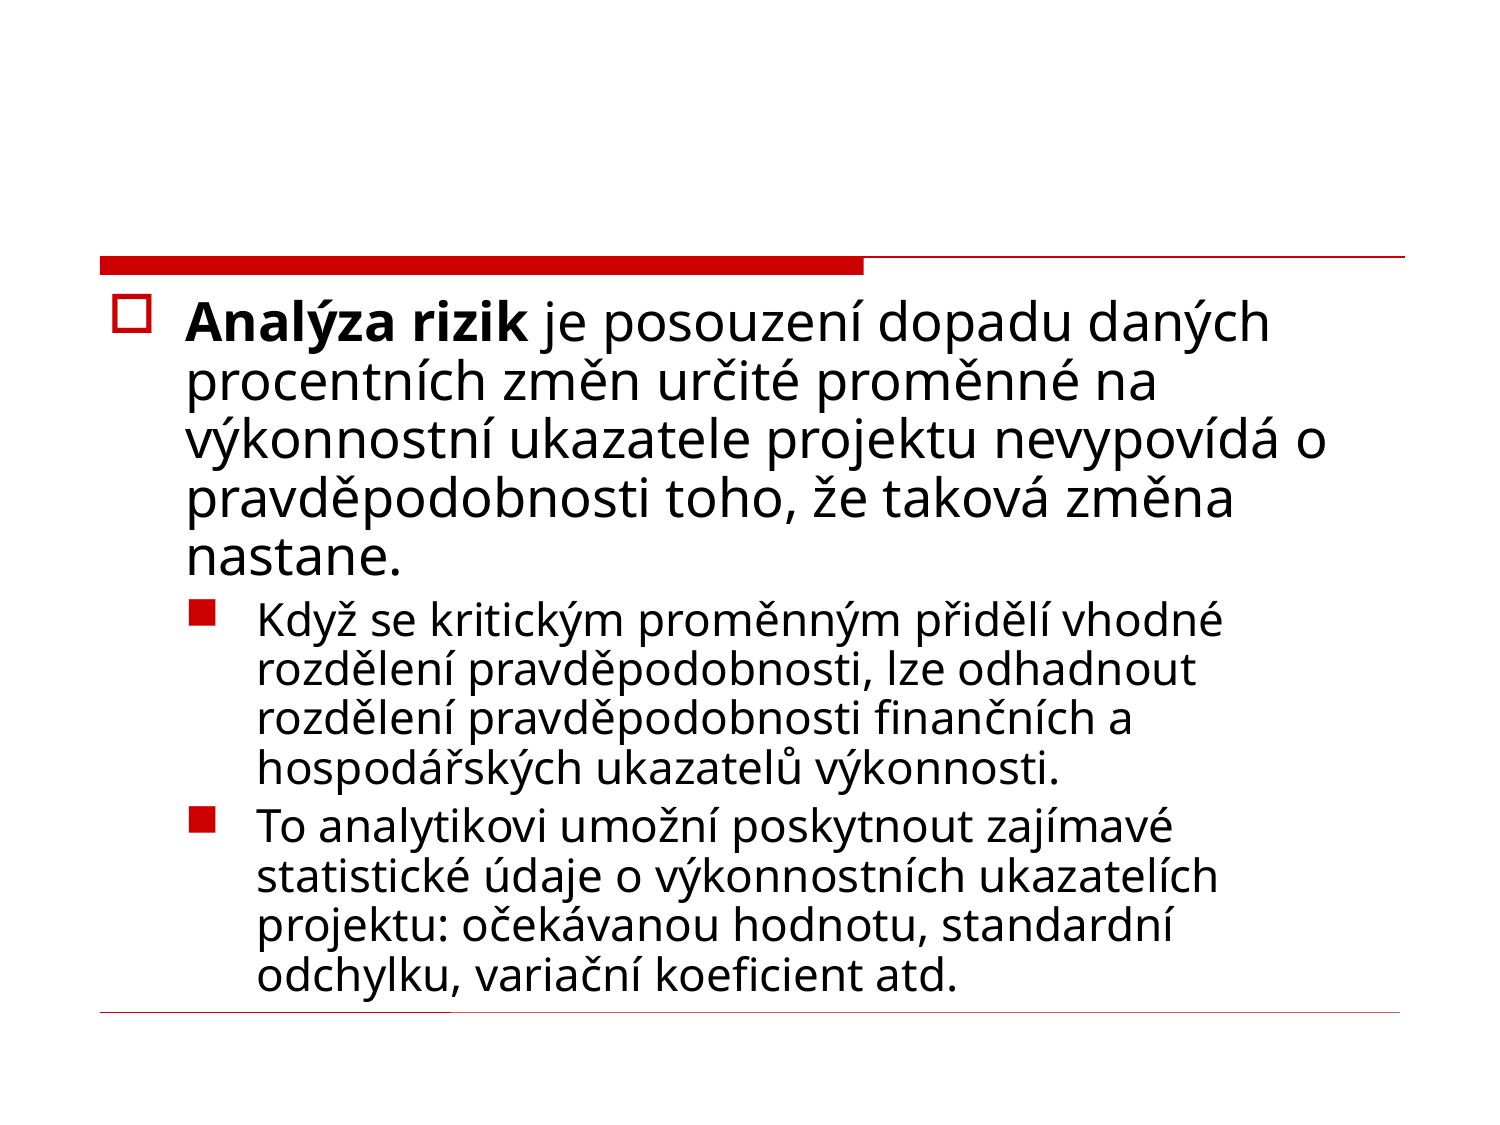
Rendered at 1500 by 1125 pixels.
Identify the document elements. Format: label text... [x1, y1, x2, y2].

list Analýza rizik je posouzení dopadu daných procentních změn určité proměnné na výkonnostní ukazatele projektu nevypovídá o pravděpodobnosti toho, že taková změna nastane. Když se kritickým proměnným přidělí vhodné rozdělení pravděpodobnosti, lze odhadnout rozdělení pravděpodobnosti finančních a hospodářských ukazatelů výkonnosti. To analytikovi umožní poskytnout zajímavé statistické údaje o výkonnostních ukazatelích projektu: očekávanou hodnotu, standardní odchylku, variační koeficient atd. [92, 287, 1406, 1024]
